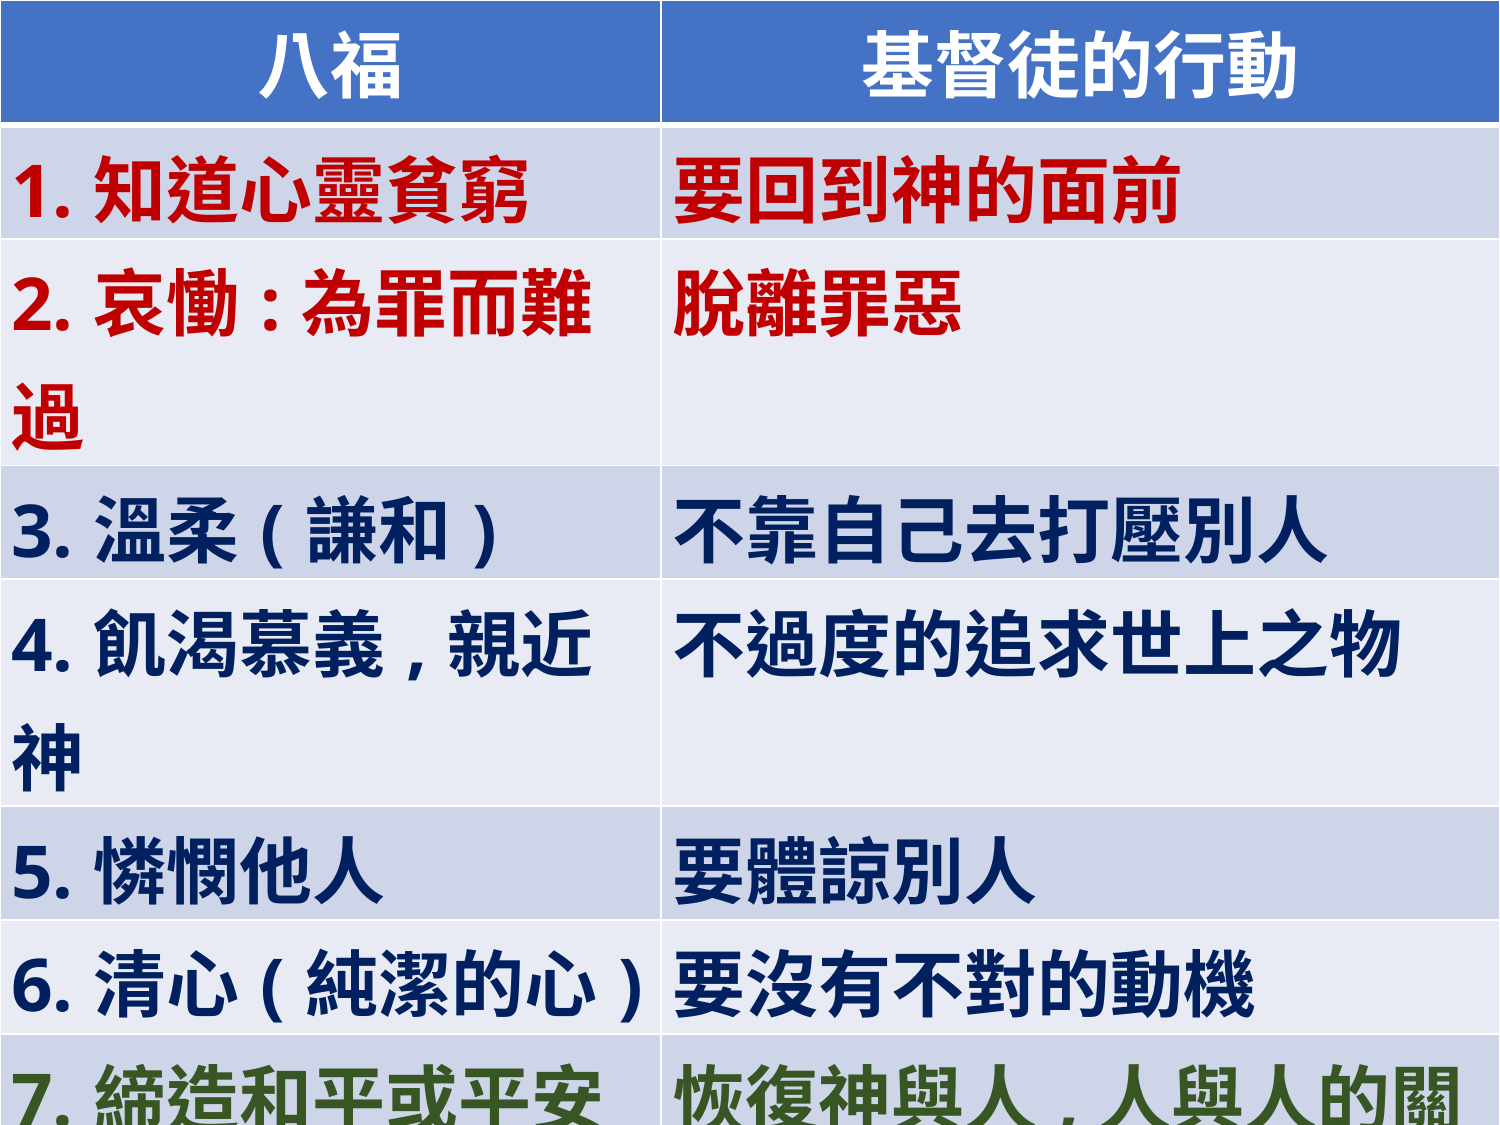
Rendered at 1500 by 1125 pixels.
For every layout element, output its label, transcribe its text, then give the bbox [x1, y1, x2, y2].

table_cell 要沒有不對的動機 [662, 921, 1499, 1033]
table_cell 3.溫柔(謙和) [1, 466, 660, 578]
table_header 基督徒的行動 [662, 1, 1499, 122]
table_cell 6.清心(純潔的心) [1, 921, 660, 1033]
table_cell 不靠自己去打壓別人 [662, 466, 1499, 578]
table_cell 4.飢渴慕義,親近神 [1, 580, 660, 805]
table_cell 脫離罪惡 [662, 240, 1499, 465]
table_cell 7.締造和平或平安 [1, 1035, 660, 1125]
table_cell 5.憐憫他人 [1, 807, 660, 919]
table_cell 要回到神的面前 [662, 128, 1499, 238]
table_cell 不過度的追求世上之物 [662, 580, 1499, 805]
table_cell 1.知道心靈貧窮 [1, 128, 660, 238]
table_cell 恢復神與人,人與人的關係 [662, 1035, 1499, 1125]
table_cell 2.哀慟:為罪而難過 [1, 240, 660, 465]
table_header 八福 [1, 1, 660, 122]
table_cell 要體諒別人 [662, 807, 1499, 919]
